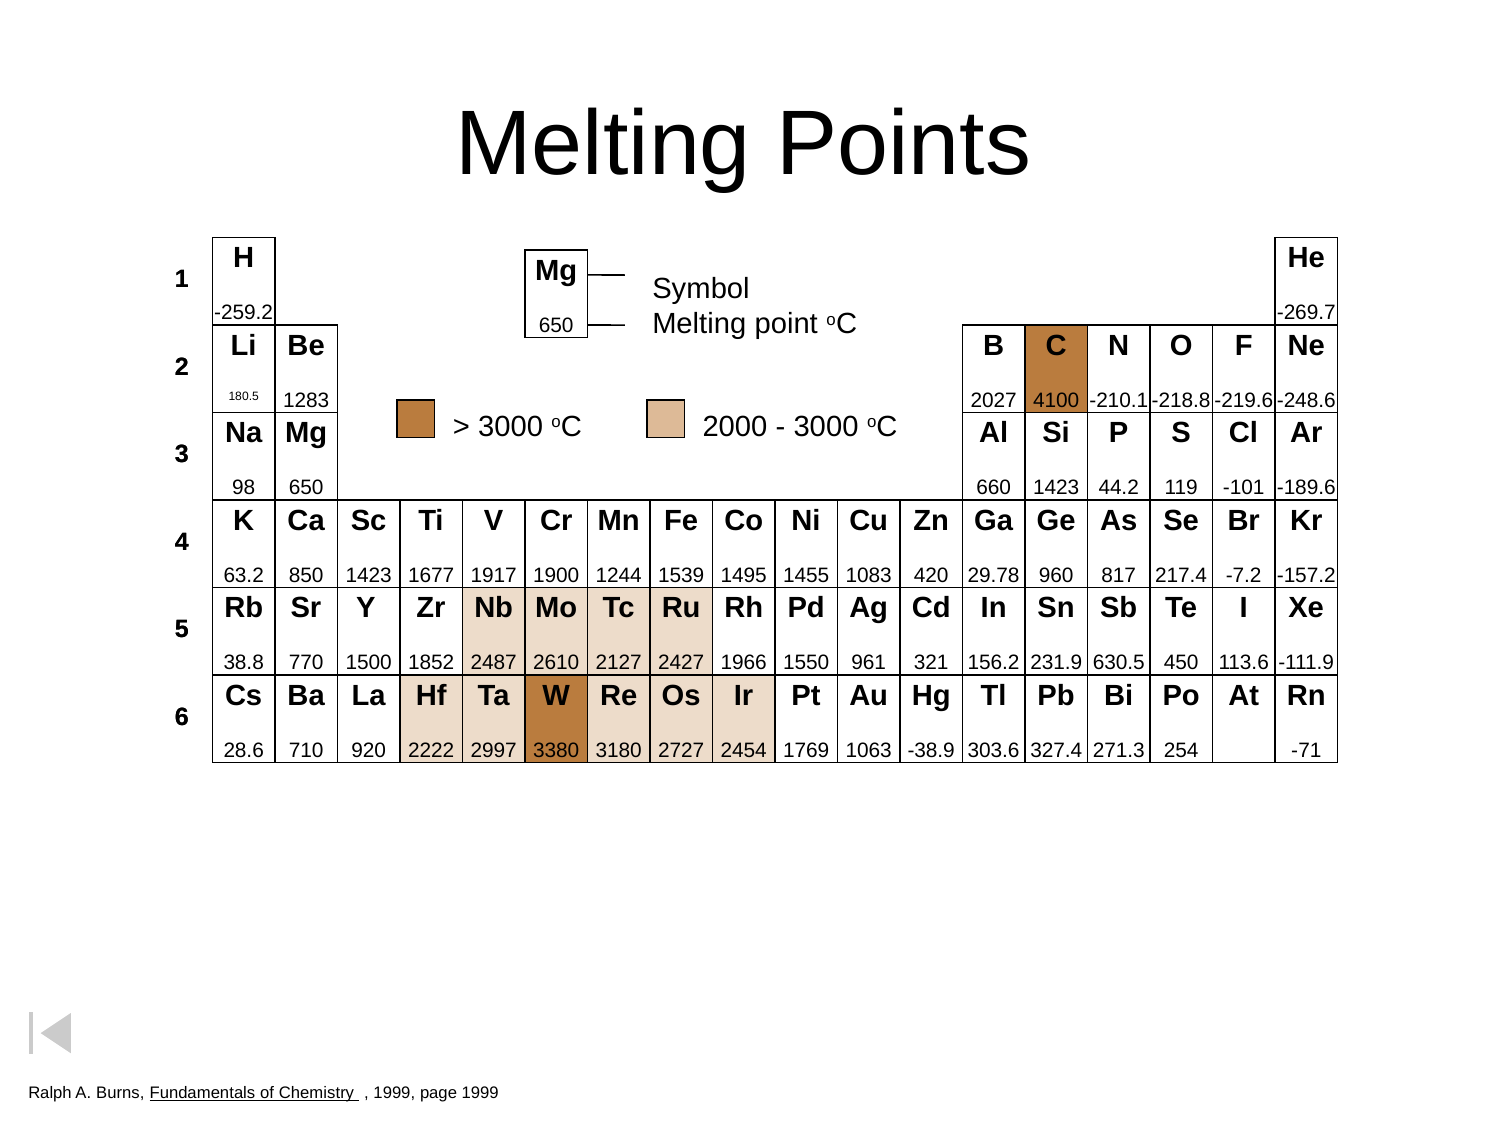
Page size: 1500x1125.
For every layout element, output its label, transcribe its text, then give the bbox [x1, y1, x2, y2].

text_box Tl 303.6 [962, 674, 1024, 763]
text_box 2 [160, 342, 204, 388]
text_box La 920 [337, 674, 400, 763]
text_box Zr 1852 [399, 587, 462, 674]
text_box Ne -248.6 [1274, 324, 1338, 412]
text_box Cl -101 [1212, 412, 1274, 499]
text_box Mn 1244 [587, 499, 649, 587]
text_box V 1917 [462, 499, 524, 587]
text_box F -219.6 [1212, 324, 1274, 412]
text_box Ar -189.6 [1274, 412, 1338, 499]
text_box Ni 1455 [774, 499, 837, 587]
text_box Ta 2997 [462, 674, 524, 763]
text_box I 113.6 [1212, 587, 1274, 674]
text_box H -259.2 [212, 237, 275, 325]
text_box Sc 1423 [337, 499, 399, 587]
text_box Be 1283 [274, 324, 338, 412]
text_box Na 98 [212, 412, 274, 499]
text_box Os 2727 [649, 674, 712, 763]
text_box Ir 2454 [712, 674, 774, 763]
text_box Symbol Melting point oC [637, 262, 872, 348]
text_box Mg 650 [524, 249, 588, 338]
text_box Au 1063 [837, 674, 899, 763]
text_box 2000 - 3000 oC [687, 399, 913, 450]
text_box At [1212, 674, 1274, 763]
text_box Pd 1550 [774, 587, 837, 674]
text_box > 3000 oC [438, 399, 597, 450]
text_box Rb 38.8 [212, 587, 274, 674]
text_box [0, 1003, 100, 1063]
text_box Zn 420 [899, 499, 962, 587]
text_box Ralph A. Burns, Fundamentals of Chemistry , 1999, page 1999 [13, 1074, 514, 1110]
text_box Cu 1083 [837, 499, 899, 587]
text_box In 156.2 [962, 587, 1024, 674]
text_box Xe -111.9 [1274, 587, 1338, 674]
text_box Bi 271.3 [1087, 674, 1149, 763]
text_box O -218.8 [1149, 324, 1212, 412]
text_box Sb 630.5 [1087, 587, 1149, 674]
text_box He -269.7 [1274, 237, 1338, 324]
text_box P 44.2 [1087, 412, 1149, 499]
text_box [647, 399, 685, 438]
text_box Cs 28.6 [212, 674, 274, 763]
text_box Se 217.4 [1149, 499, 1212, 587]
text_box Li 180.5 [212, 325, 274, 412]
text_box 1 [160, 255, 204, 301]
text_box Sn 231.9 [1024, 587, 1087, 674]
text_box Re 3180 [587, 674, 649, 763]
text_box Br -7.2 [1212, 499, 1274, 587]
text_box Ru 2427 [649, 587, 712, 674]
text_box Kr -157.2 [1274, 499, 1338, 587]
text_box Nb 2487 [462, 587, 524, 674]
text_box Mg 650 [274, 412, 338, 500]
text_box 3 [160, 430, 204, 476]
text_box S 119 [1149, 412, 1212, 499]
text_box Hf 2222 [400, 674, 462, 763]
text_box Ba 710 [274, 674, 337, 763]
text_box Cd 321 [899, 587, 962, 674]
text_box Y 1500 [337, 587, 399, 674]
text_box Te 450 [1149, 587, 1212, 674]
text_box Ag 961 [837, 587, 899, 674]
text_box Co 1495 [712, 499, 774, 587]
text_box 4 [160, 517, 204, 563]
text_box Pb 327.4 [1024, 674, 1087, 763]
title Melting Points [349, 87, 1138, 188]
text_box Mo 2610 [524, 587, 587, 674]
text_box Si 1423 [1024, 412, 1087, 499]
text_box Po 254 [1149, 674, 1212, 763]
text_box As 817 [1087, 499, 1149, 587]
text_box Ge 960 [1024, 499, 1087, 587]
text_box 5 [160, 605, 204, 651]
text_box Fe 1539 [649, 499, 712, 587]
text_box Sr 770 [274, 587, 337, 674]
text_box N -210.1 [1087, 324, 1149, 412]
text_box 6 [160, 692, 204, 738]
text_box Rh 1966 [712, 587, 774, 674]
text_box Ti 1677 [399, 499, 462, 587]
text_box Hg -38.9 [899, 674, 962, 763]
text_box Cr 1900 [524, 499, 587, 587]
text_box Rn -71 [1274, 674, 1338, 763]
text_box W 3380 [524, 674, 587, 763]
text_box K 63.2 [212, 499, 274, 587]
text_box Al 660 [962, 412, 1024, 499]
text_box B 2027 [962, 324, 1025, 412]
text_box Pt 1769 [774, 674, 837, 763]
text_box C 4100 [1025, 324, 1087, 412]
text_box Ca 850 [274, 500, 337, 587]
text_box Tc 2127 [587, 587, 649, 674]
text_box [397, 399, 435, 438]
text_box Ga 29.78 [962, 499, 1024, 587]
